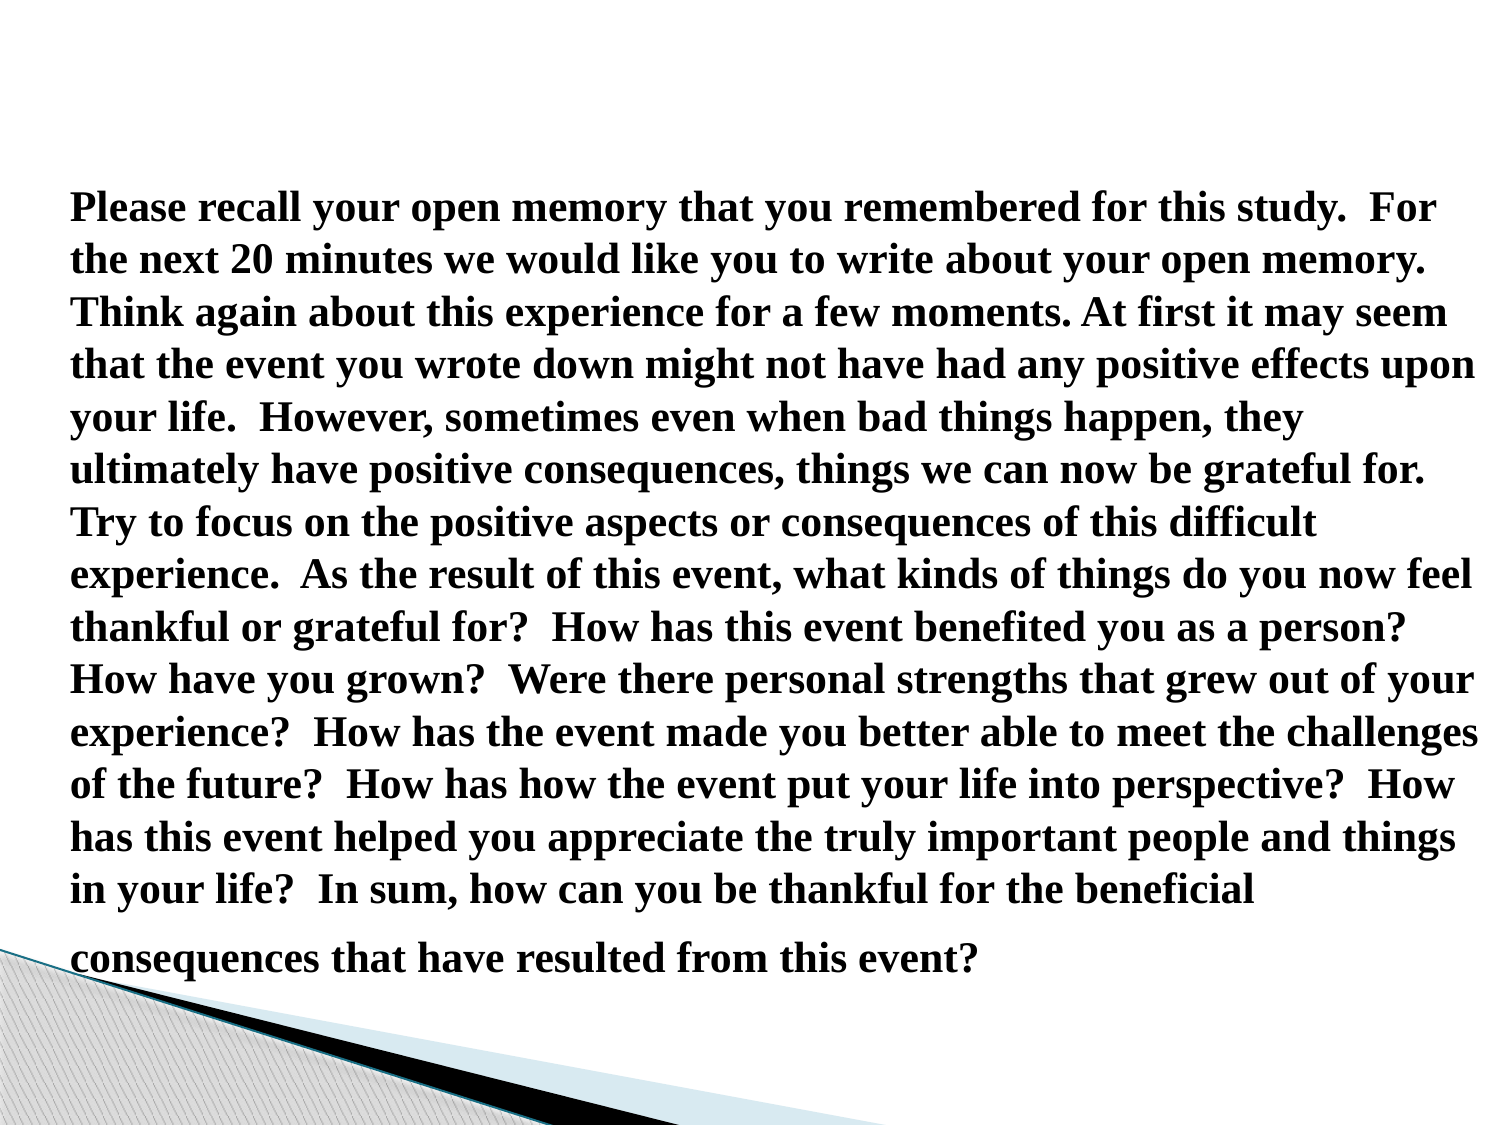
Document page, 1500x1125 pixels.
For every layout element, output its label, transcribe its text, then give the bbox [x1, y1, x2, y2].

title Please recall your open memory that you remembered for this study. For the next 20 minutes we would like you to write about your open memory. Think again about this experience for a few moments. At first it may seem that the event you wrote down might not have had any positive effects upon your life. However, sometimes even when bad things happen, they ultimately have positive consequences, things we can now be grateful for. Try to focus on the positive aspects or consequences of this difficult experience. As the result of this event, what kinds of things do you now feel thankful or grateful for? How has this event benefited you as a person? How have you grown? Were there personal strengths that grew out of your experience? How has the event made you better able to meet the challenges of the future? How has how the event put your life into perspective? How has this event helped you appreciate the truly important people and things in your life? In sum, how can you be thankful for the beneficial consequences that have resulted from this event? [50, 37, 1500, 1125]
